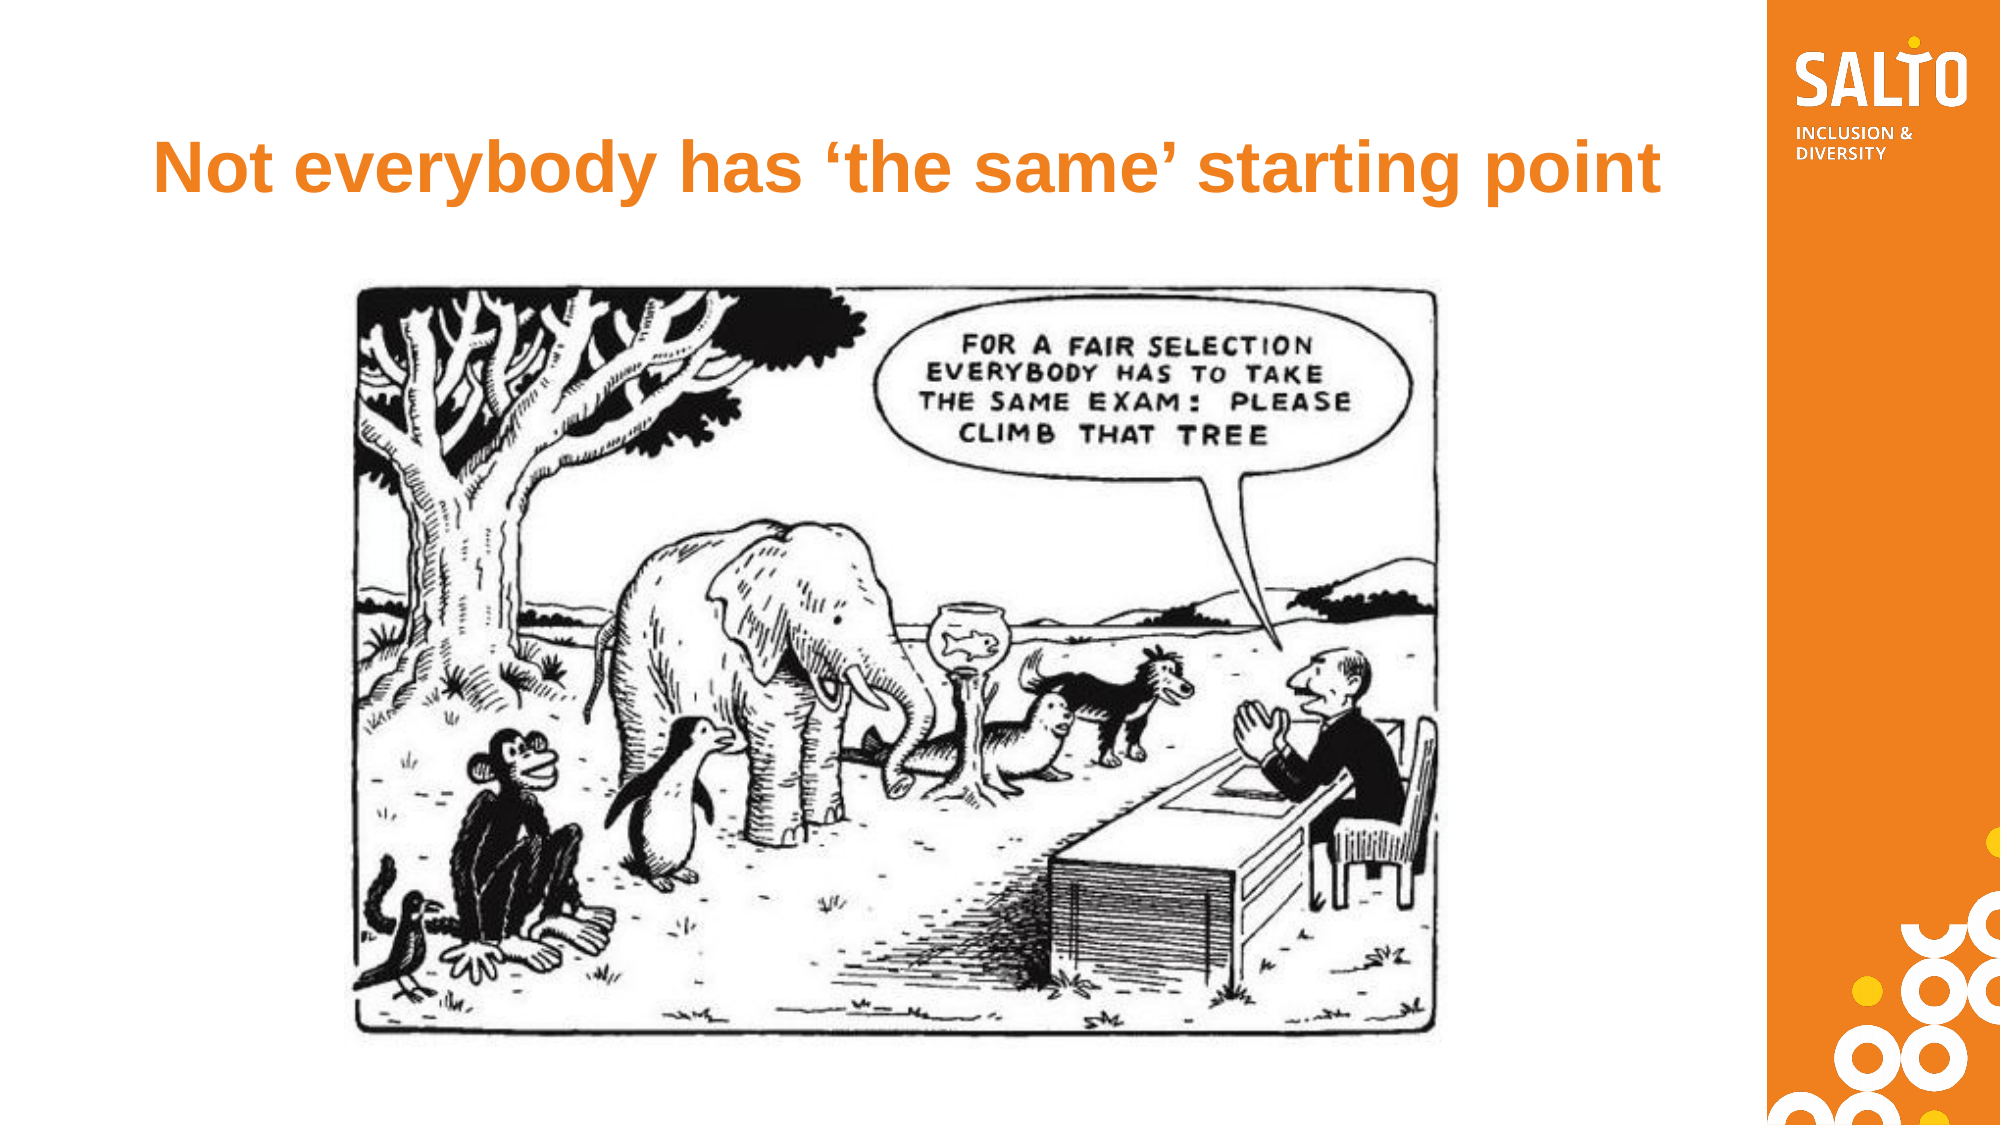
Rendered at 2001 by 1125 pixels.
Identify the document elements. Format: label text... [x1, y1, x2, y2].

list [344, 278, 1448, 1049]
title Not everybody has ‘the same’ starting point [137, 59, 1698, 278]
picture [1767, 827, 2001, 1125]
